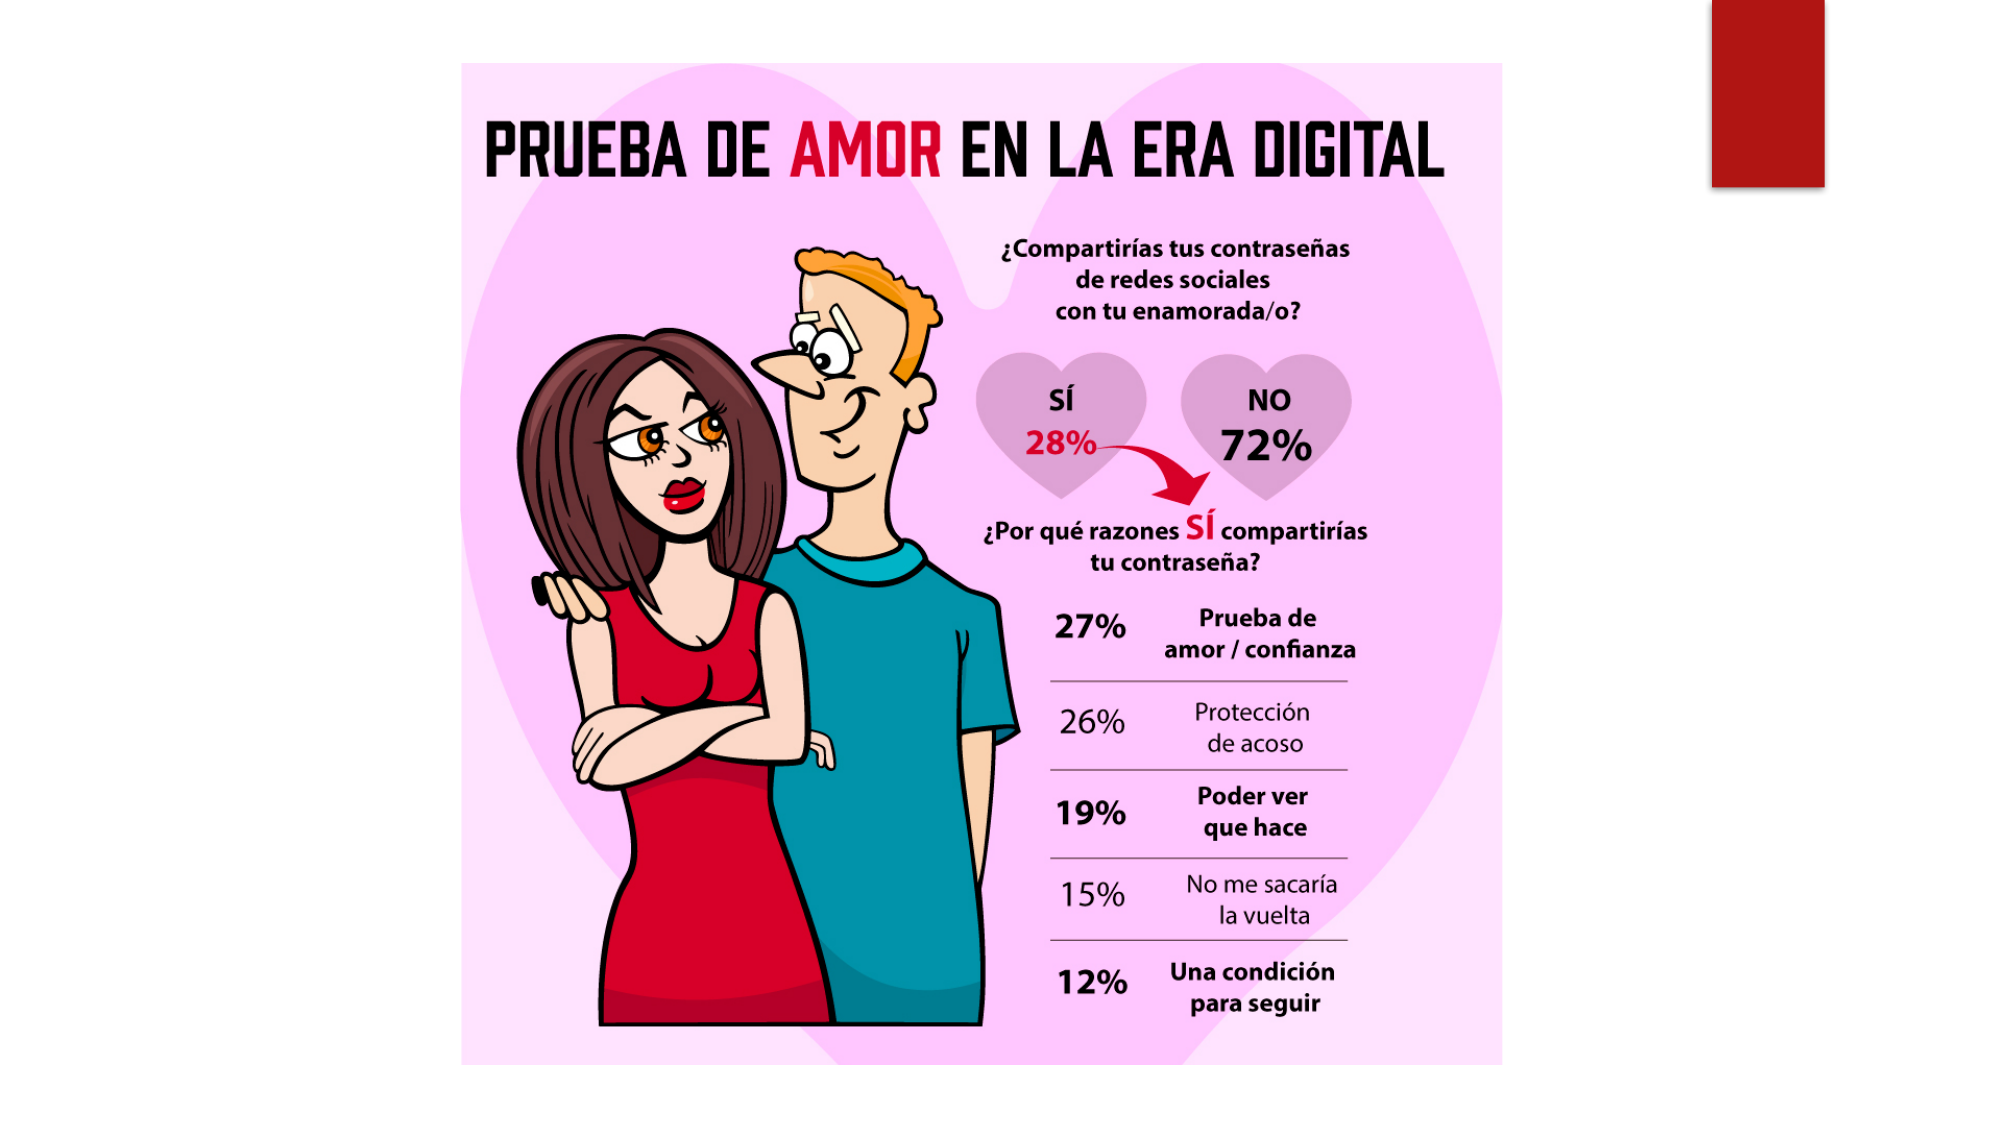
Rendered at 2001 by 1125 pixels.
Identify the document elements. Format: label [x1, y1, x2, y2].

picture [460, 63, 1503, 1065]
